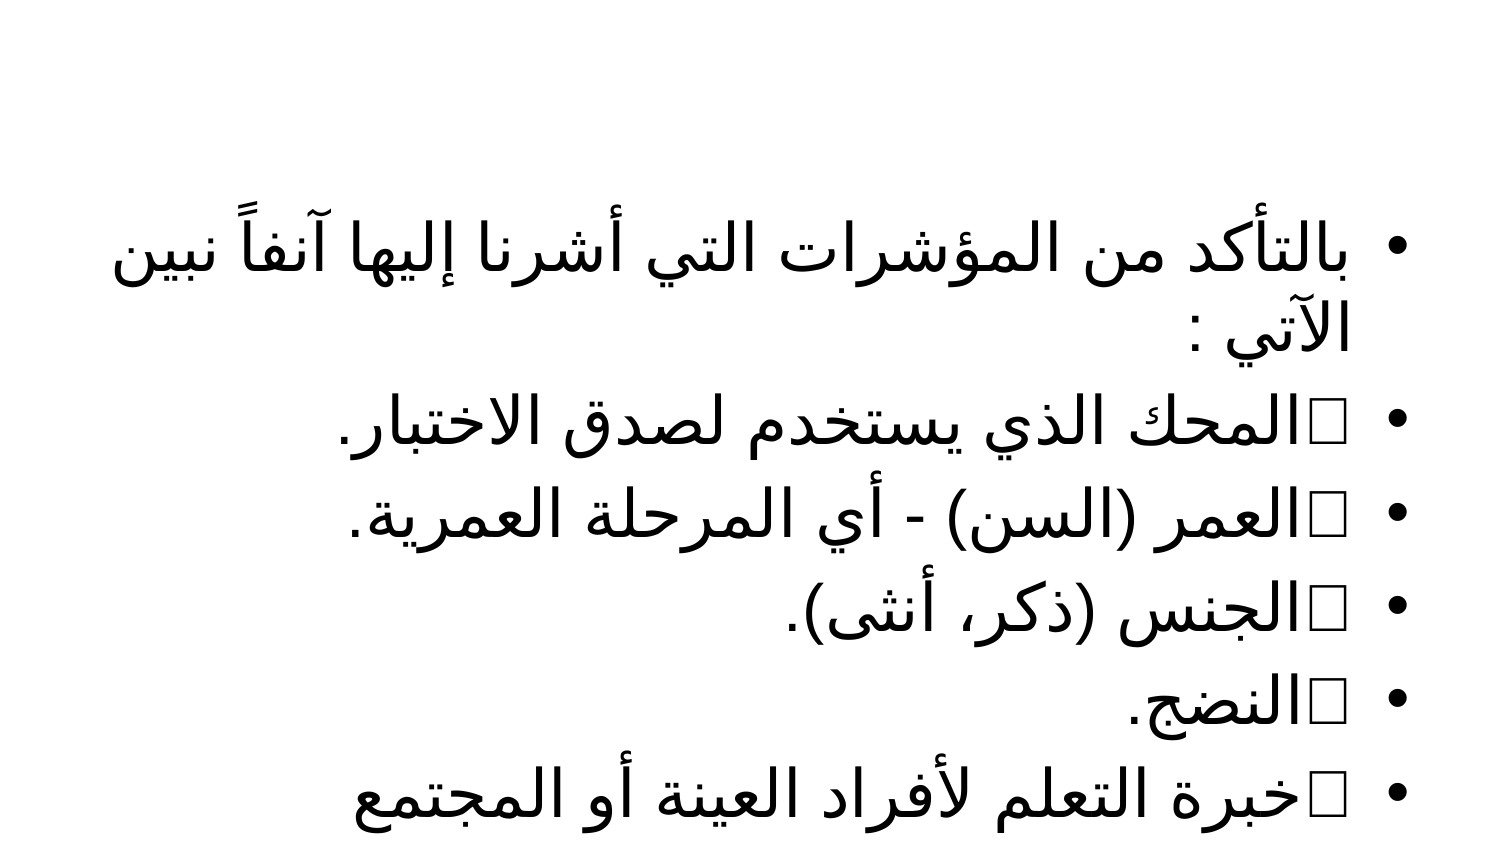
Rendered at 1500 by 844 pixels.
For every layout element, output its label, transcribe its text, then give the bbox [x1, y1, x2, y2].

list بالتأكد من المؤشرات التي أشرنا إليها آنفاً نبين الآتي :  المحك الذي يستخدم لصدق الاختبار.  العمر (السن) - أي المرحلة العمرية.  الجنس (ذكر، أنثى).  النضج.  خبرة التعلم لأفراد العينة أو المجتمع المدروس. [75, 196, 1425, 754]
